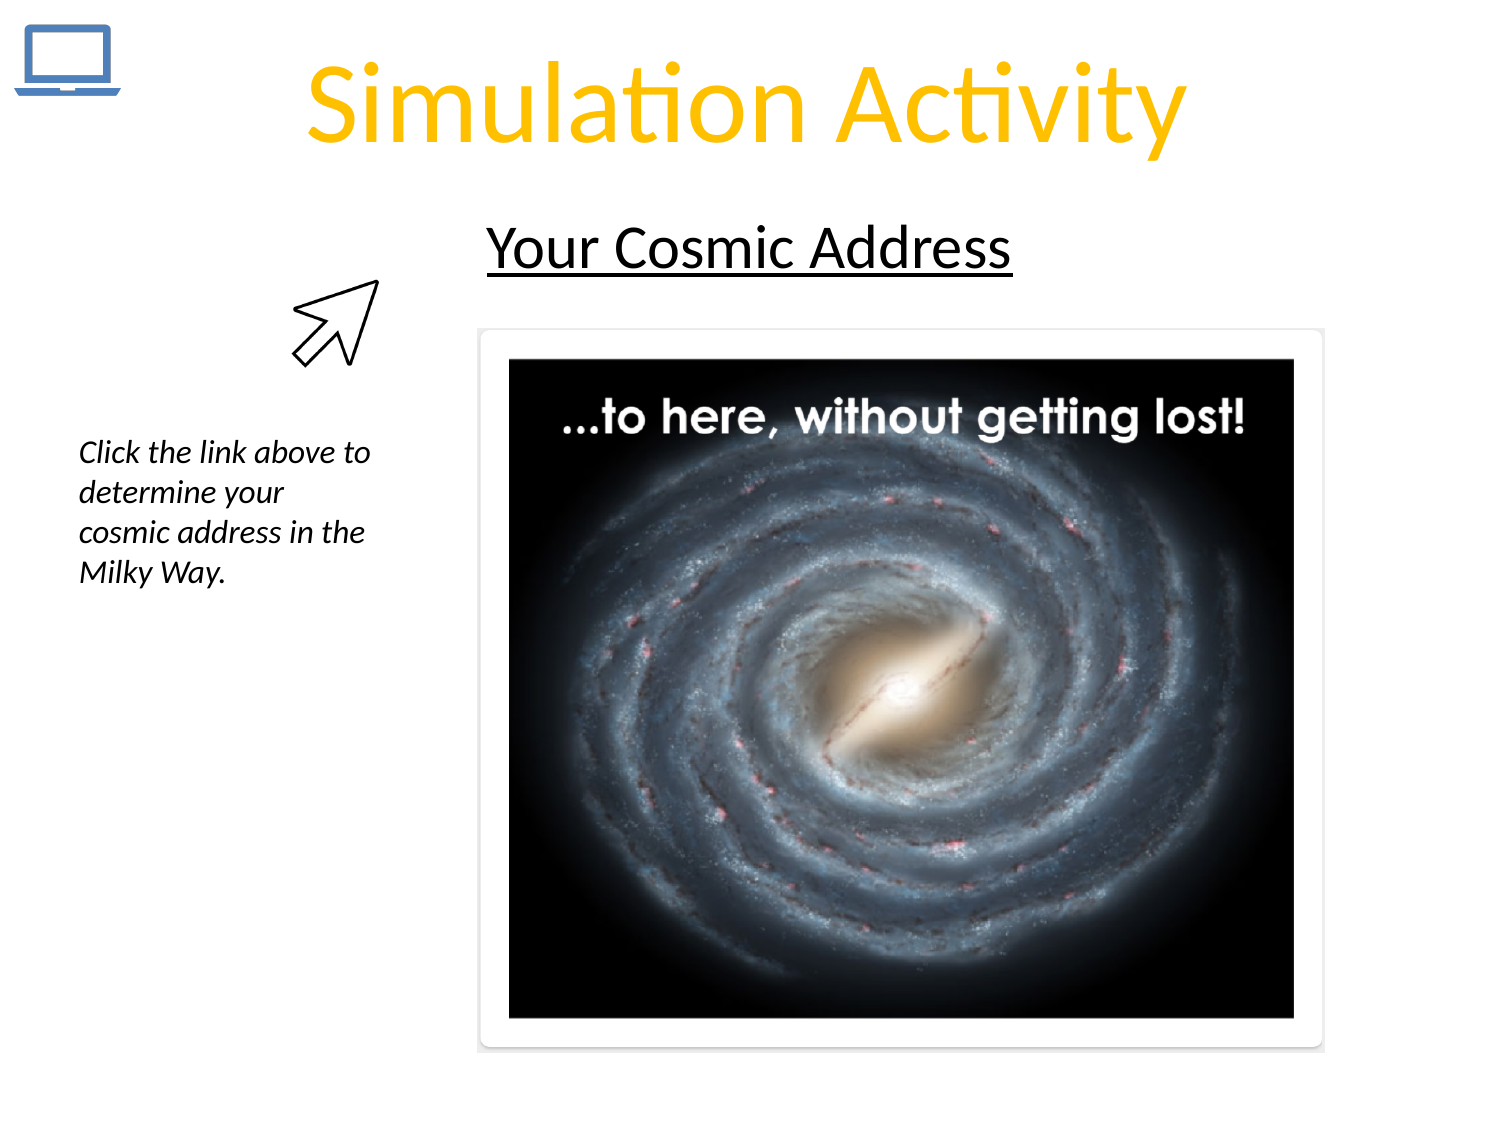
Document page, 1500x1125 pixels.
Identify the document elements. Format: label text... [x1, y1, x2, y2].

text_box Click the link above to determine your cosmic address in the Milky Way. [63, 415, 395, 606]
picture [259, 248, 411, 400]
text_box [7, 0, 128, 121]
picture [477, 328, 1325, 1053]
text_box Simulation Activity [290, 18, 1210, 174]
text_box Your Cosmic Address [451, 191, 1048, 297]
